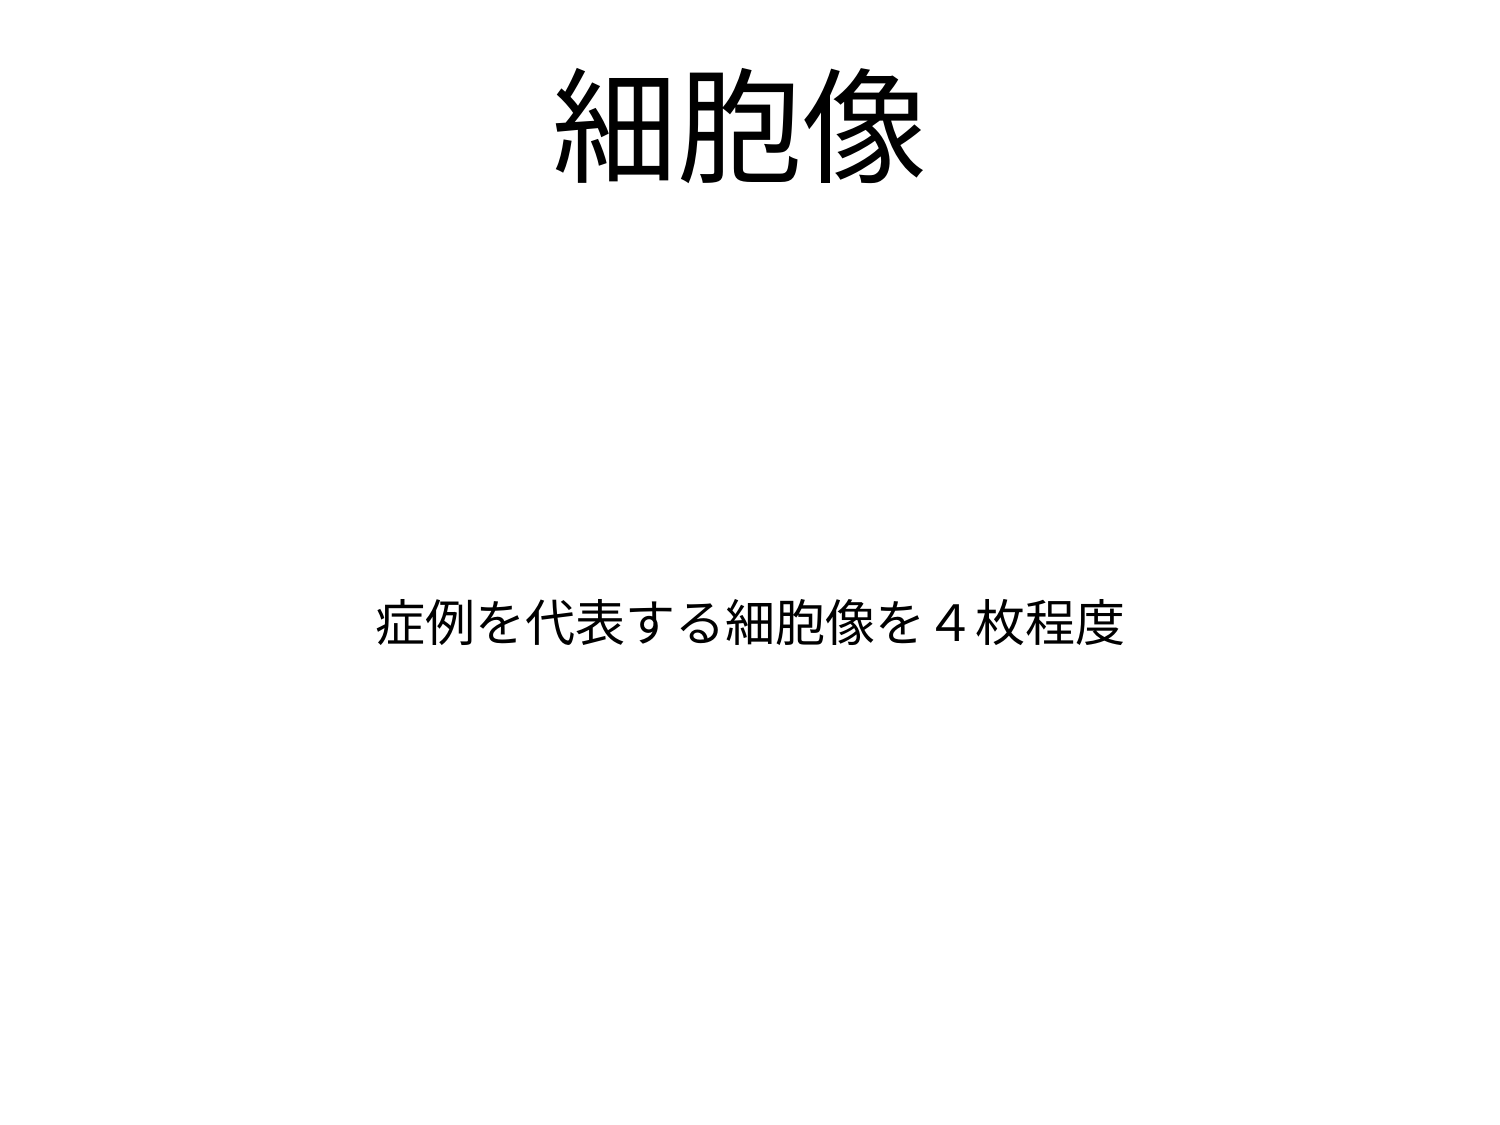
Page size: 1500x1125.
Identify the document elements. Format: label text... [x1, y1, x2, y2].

subtitle 症例を代表する細胞像を４枚程度 [187, 590, 1313, 863]
title 細胞像 [102, 57, 1378, 210]
